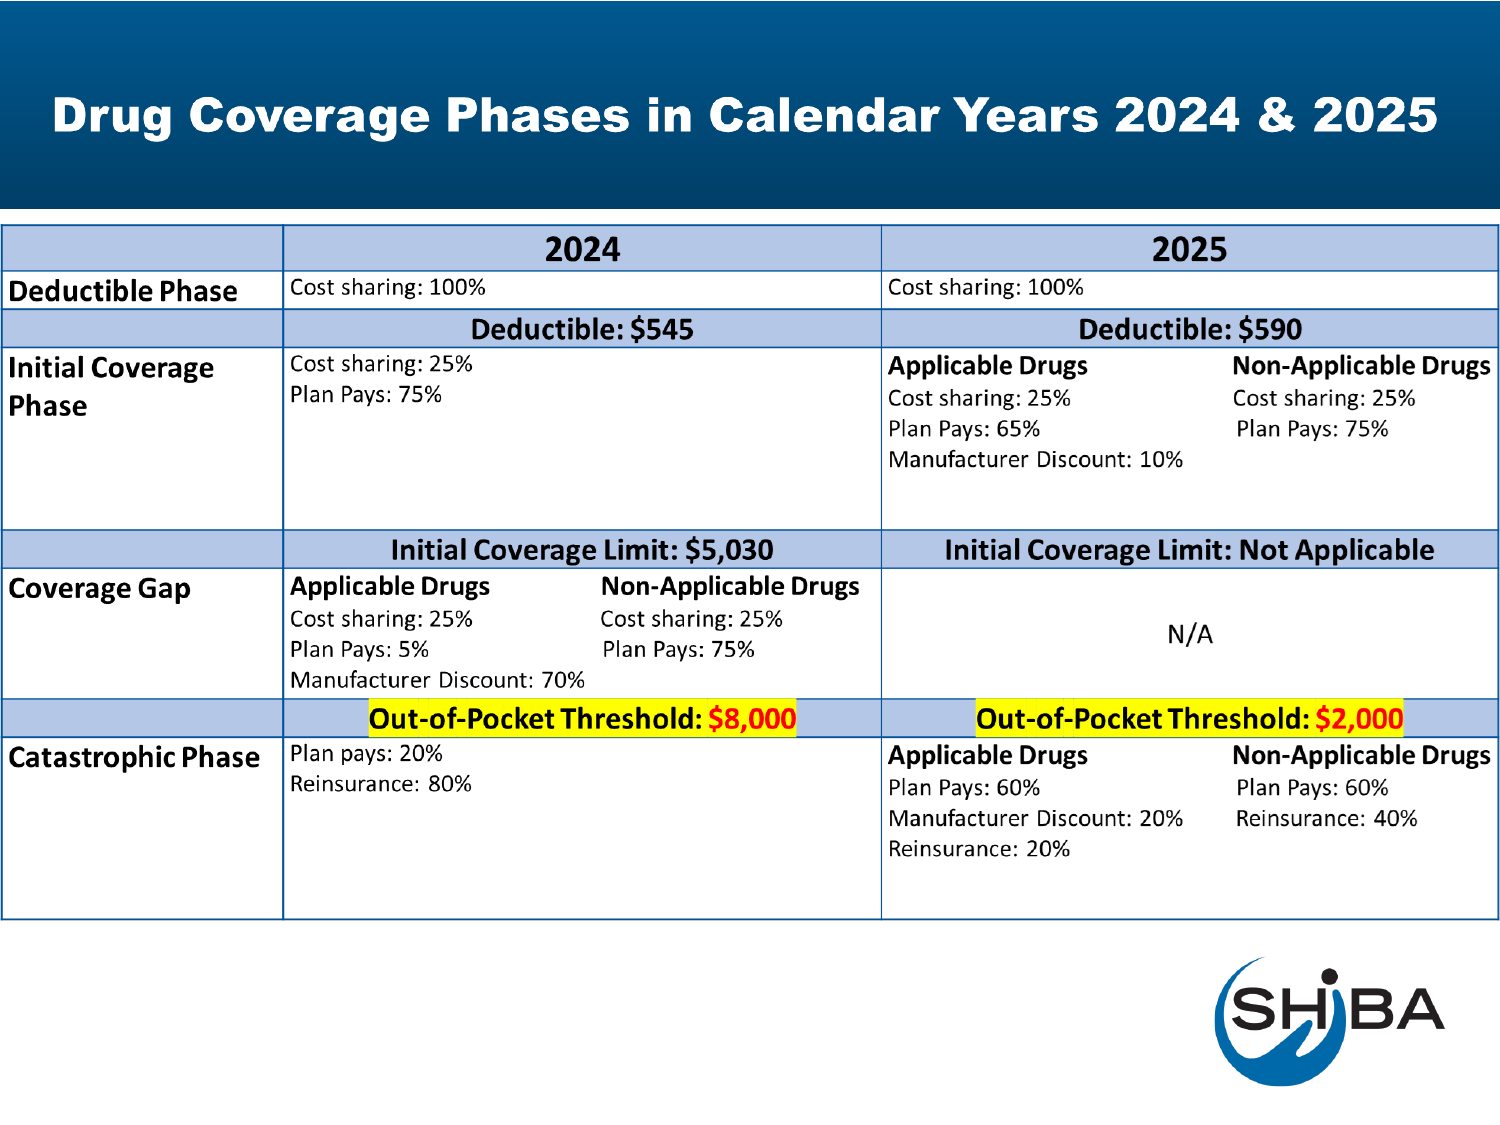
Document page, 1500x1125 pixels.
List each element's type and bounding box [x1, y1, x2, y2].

picture [0, 213, 1500, 921]
picture [0, 59, 1495, 177]
picture [1212, 955, 1446, 1087]
text_box [0, 0, 1500, 210]
